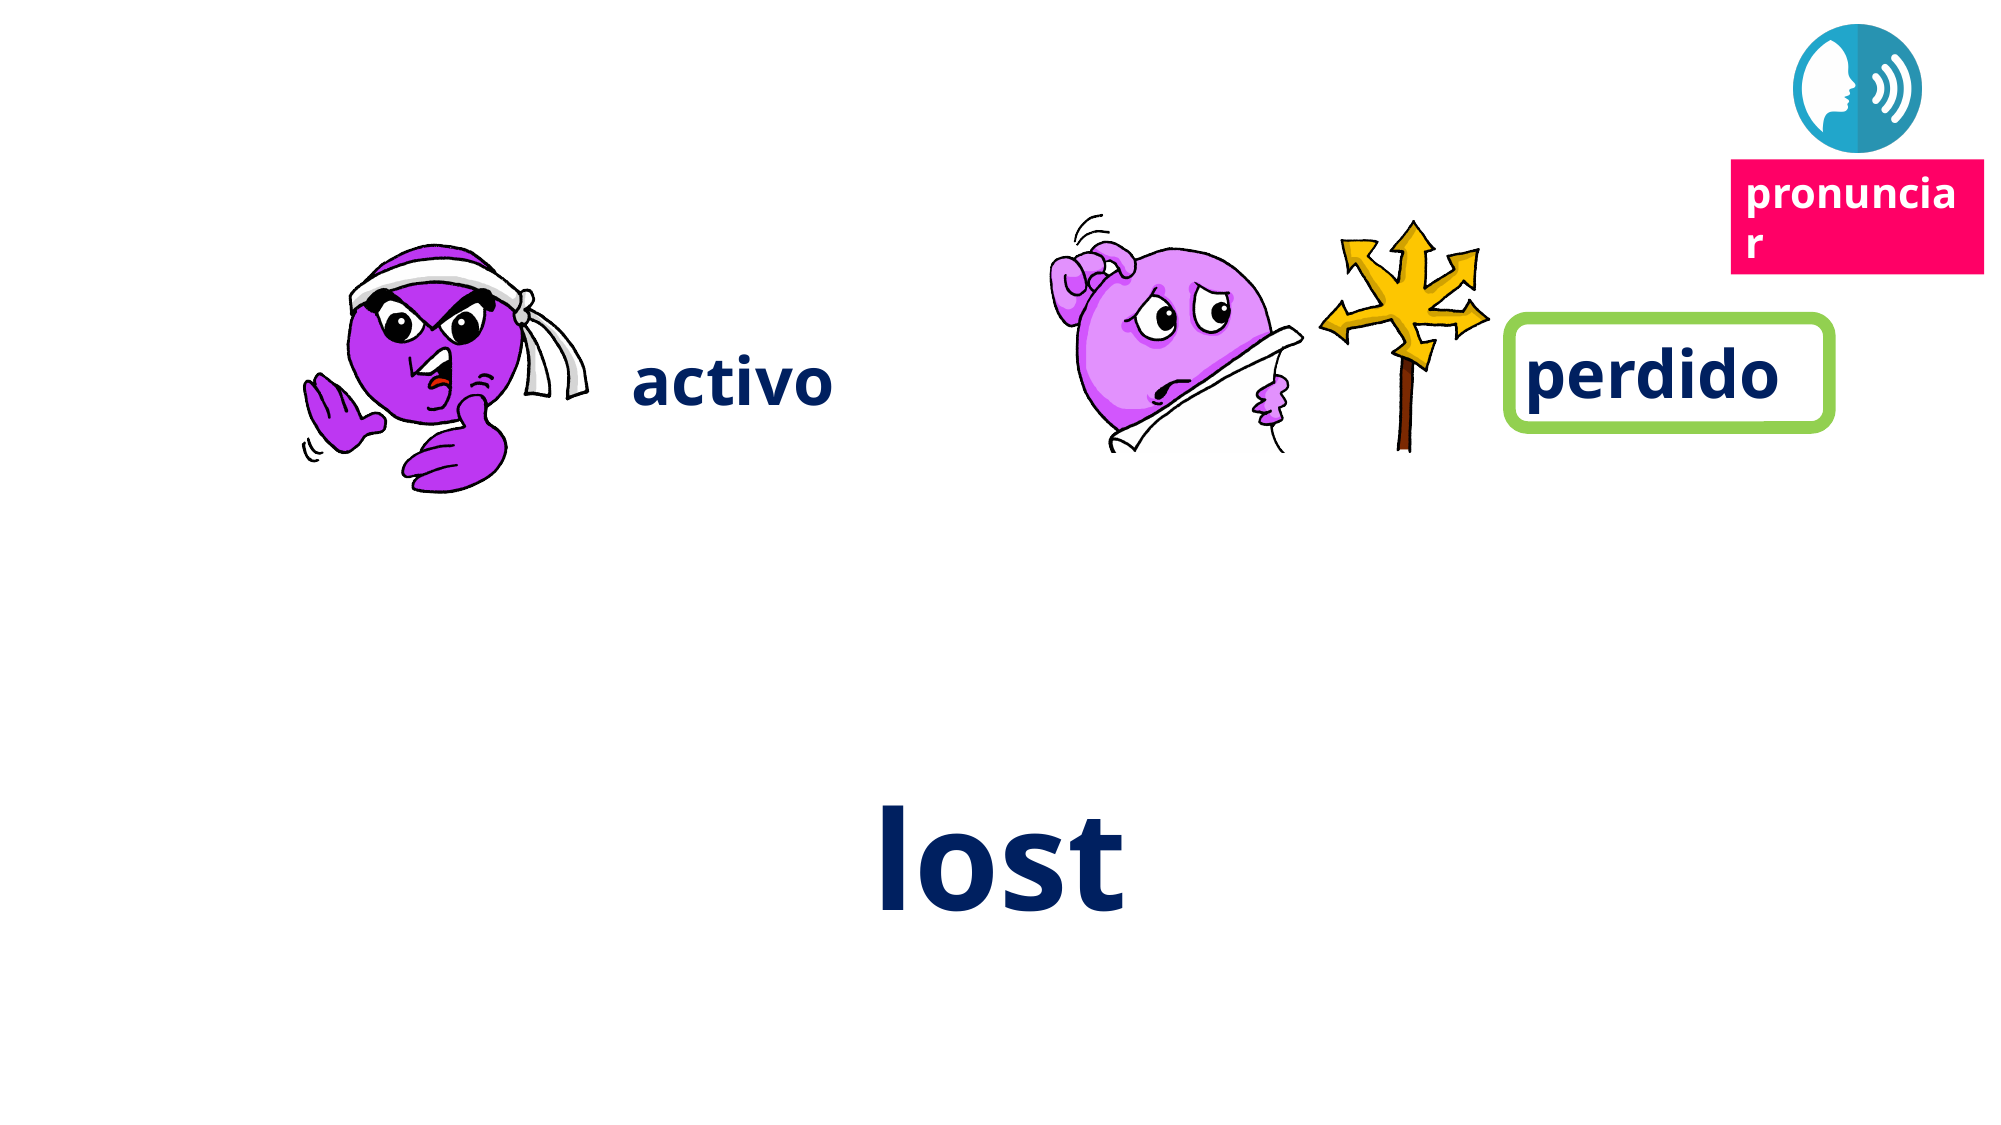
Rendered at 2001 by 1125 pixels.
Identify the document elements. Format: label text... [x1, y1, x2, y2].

text_box pronunciar [1730, 159, 1985, 275]
picture [1039, 203, 1499, 453]
text_box [1507, 315, 1832, 430]
text_box lost [857, 765, 1143, 946]
text_box activo [616, 331, 850, 427]
picture [1793, 24, 1922, 153]
picture [292, 199, 605, 515]
